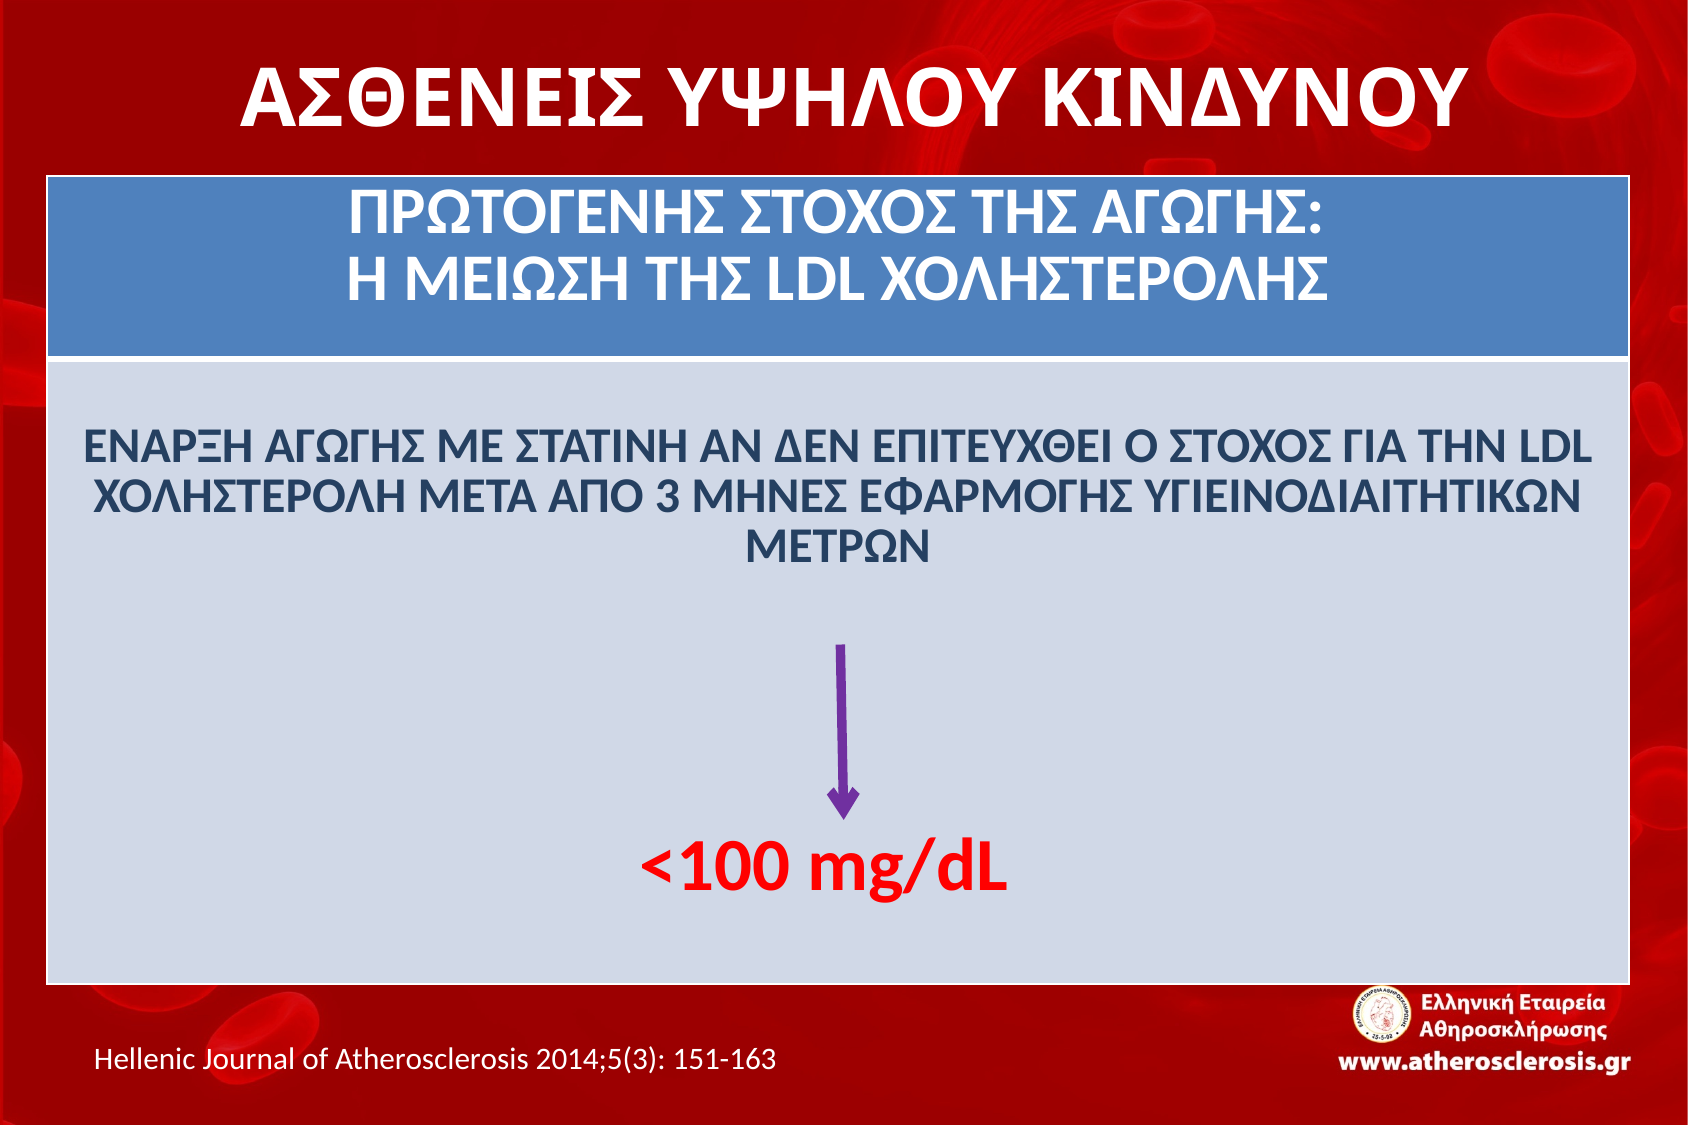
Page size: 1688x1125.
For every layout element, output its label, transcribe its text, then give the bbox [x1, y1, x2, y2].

title ΑΣΘΕΝΕΙΣ ΥΨΗΛΟΥ ΚΙΝΔΥΝΟΥ [23, 23, 1688, 164]
table_header ΠΡΩΤΟΓΕΝΗΣ ΣΤΟΧΟΣ ΤΗΣ ΑΓΩΓΗΣ: Η ΜΕΙΩΣΗ ΤΗΣ LDL ΧΟΛΗΣΤΕΡΟΛΗΣ [48, 177, 1628, 356]
text_box Hellenic Journal of Atherosclerosis 2014;5(3): 151-163 [79, 1031, 923, 1084]
text_box <100 mg/dL [624, 808, 1024, 914]
picture [0, 0, 1688, 1125]
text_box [840, 644, 844, 821]
table_cell ΕΝΑΡΞΗ ΑΓΩΓΗΣ ΜΕ ΣΤΑΤΙΝΗ ΑΝ ΔΕΝ ΕΠΙΤΕΥΧΘΕΙ Ο ΣΤΟΧΟΣ ΓΙΑ ΤΗΝ LDL ΧΟΛΗΣΤΕΡΟΛΗ ΜΕΤΑ ΑΠΟ 3 ΜΗΝΕΣ ΕΦΑΡΜΟΓΗΣ ΥΓΙΕΙΝΟΔΙΑΙΤΗΤΙΚΩΝ ΜΕΤΡΩΝ [48, 362, 1628, 983]
